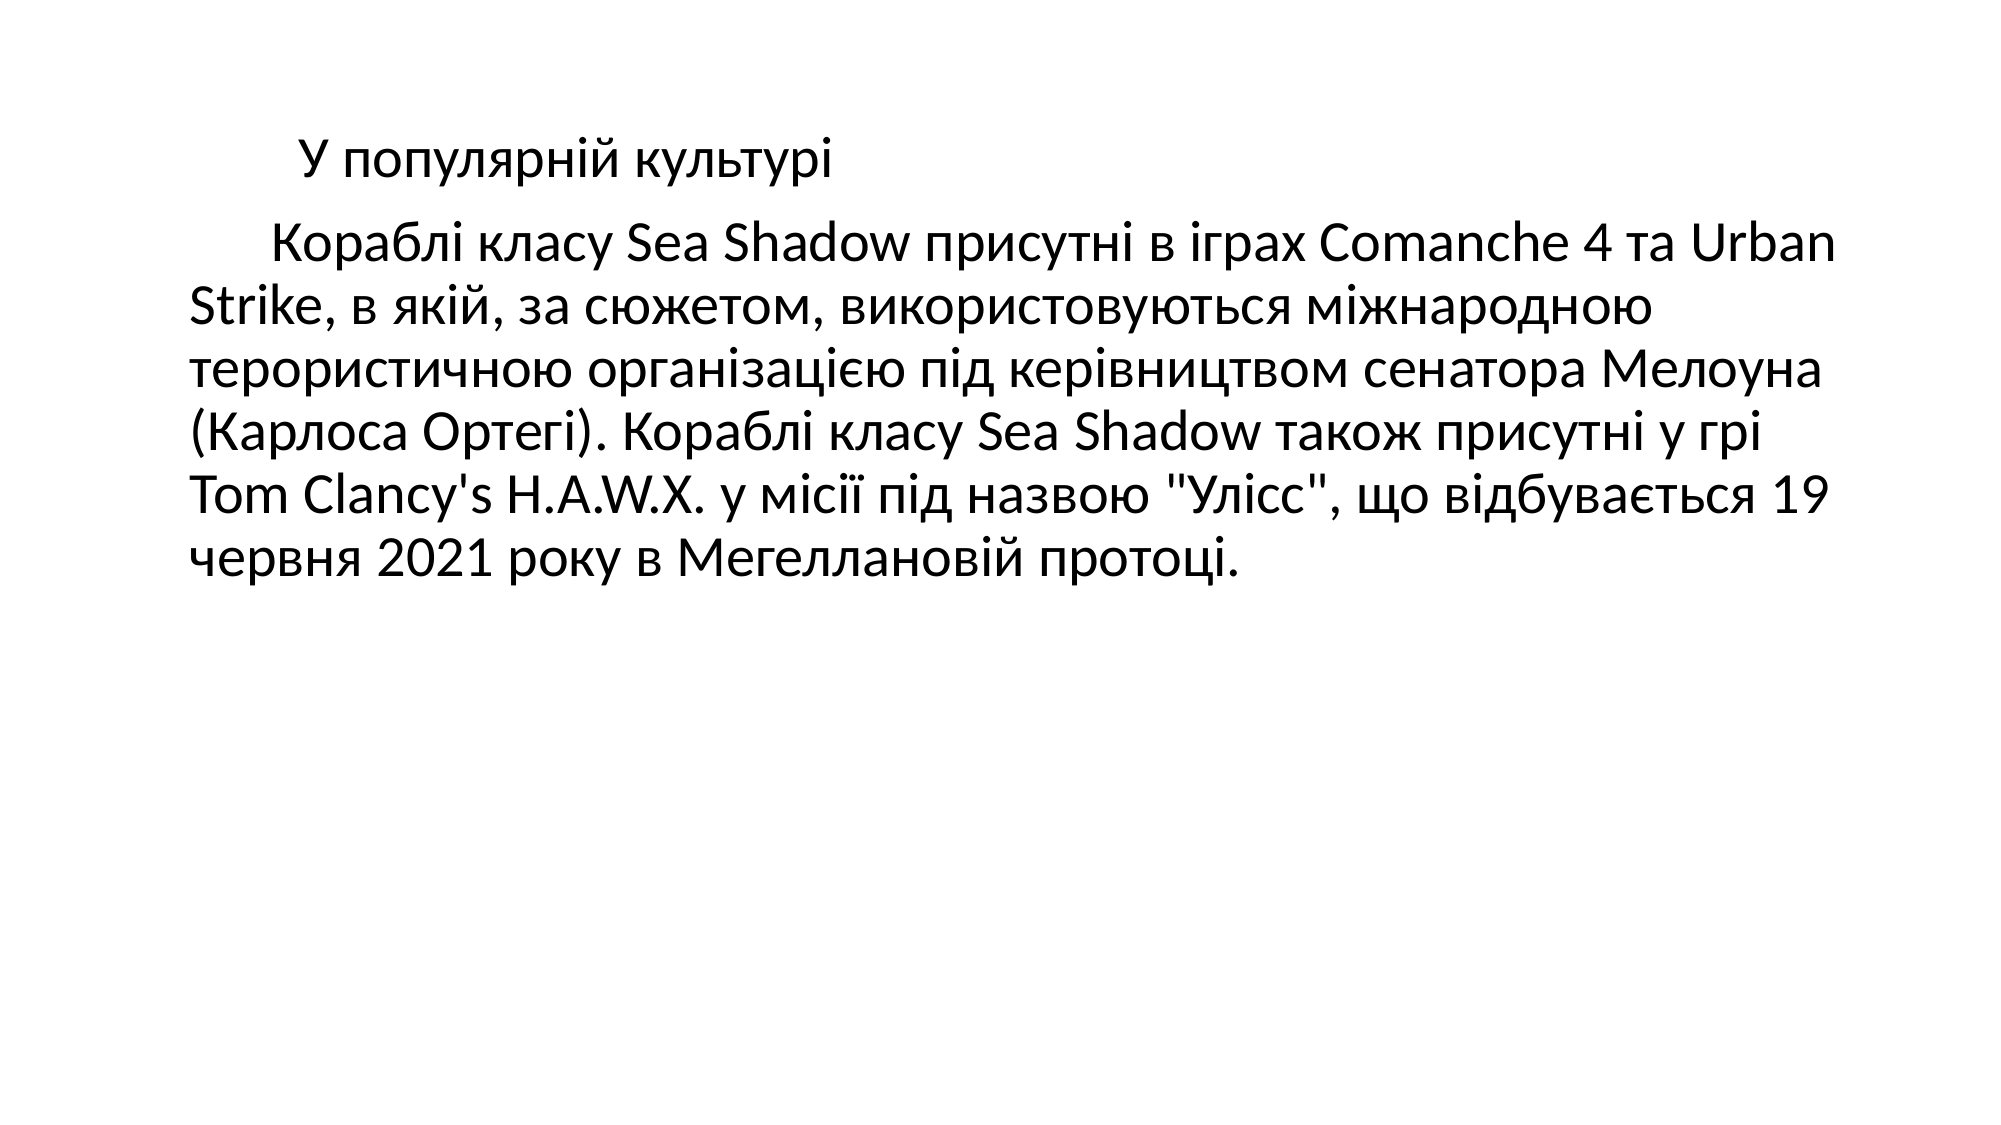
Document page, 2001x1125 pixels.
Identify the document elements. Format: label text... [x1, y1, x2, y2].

list У популярній культурі Кораблі класу Sea Shadow присутні в іграх Comanche 4 та Urban Strike, в якій, за сюжетом, використовуються міжнародною терористичною організацією під керівництвом сенатора Мелоуна (Карлоса Ортегі). Кораблі класу Sea Shadow також присутні у грі Tom Clancy's H.A.W.X. у місії під назвою "Улісс", що відбувається 19 червня 2021 року в Мегеллановій протоці. [137, 120, 1863, 1014]
